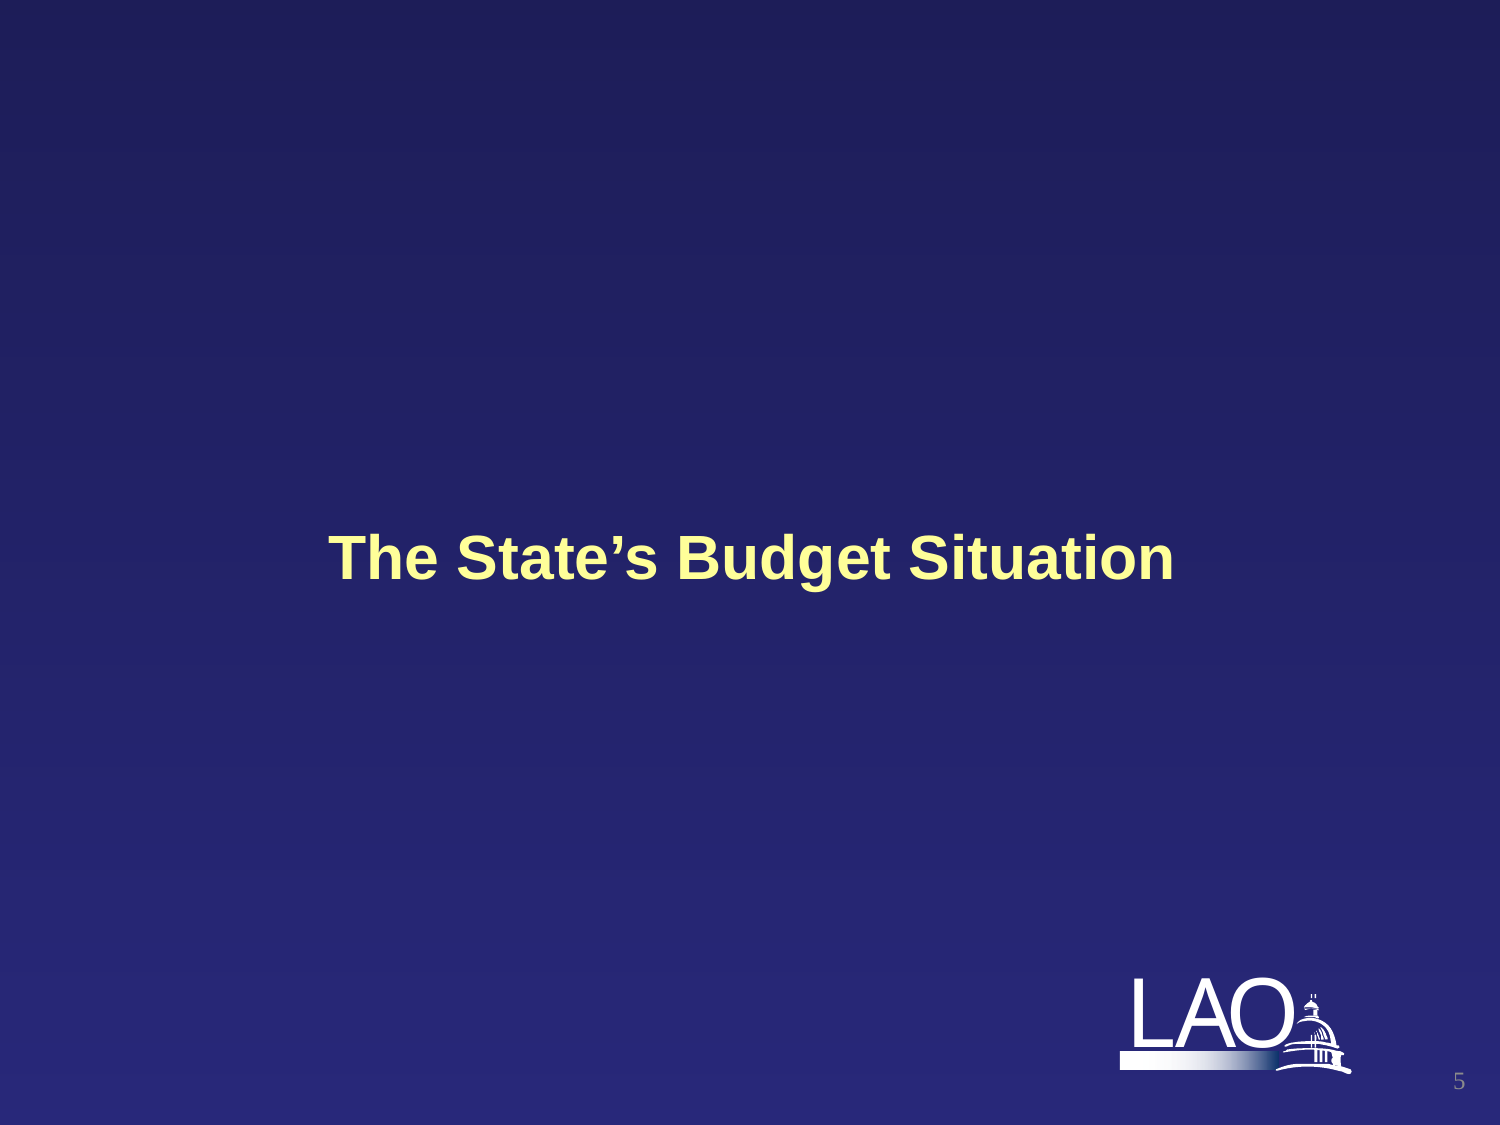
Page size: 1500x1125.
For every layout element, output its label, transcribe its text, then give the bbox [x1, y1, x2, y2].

slide_number 4 [1162, 1050, 1481, 1110]
subtitle The State’s Budget Situation [225, 512, 1281, 600]
